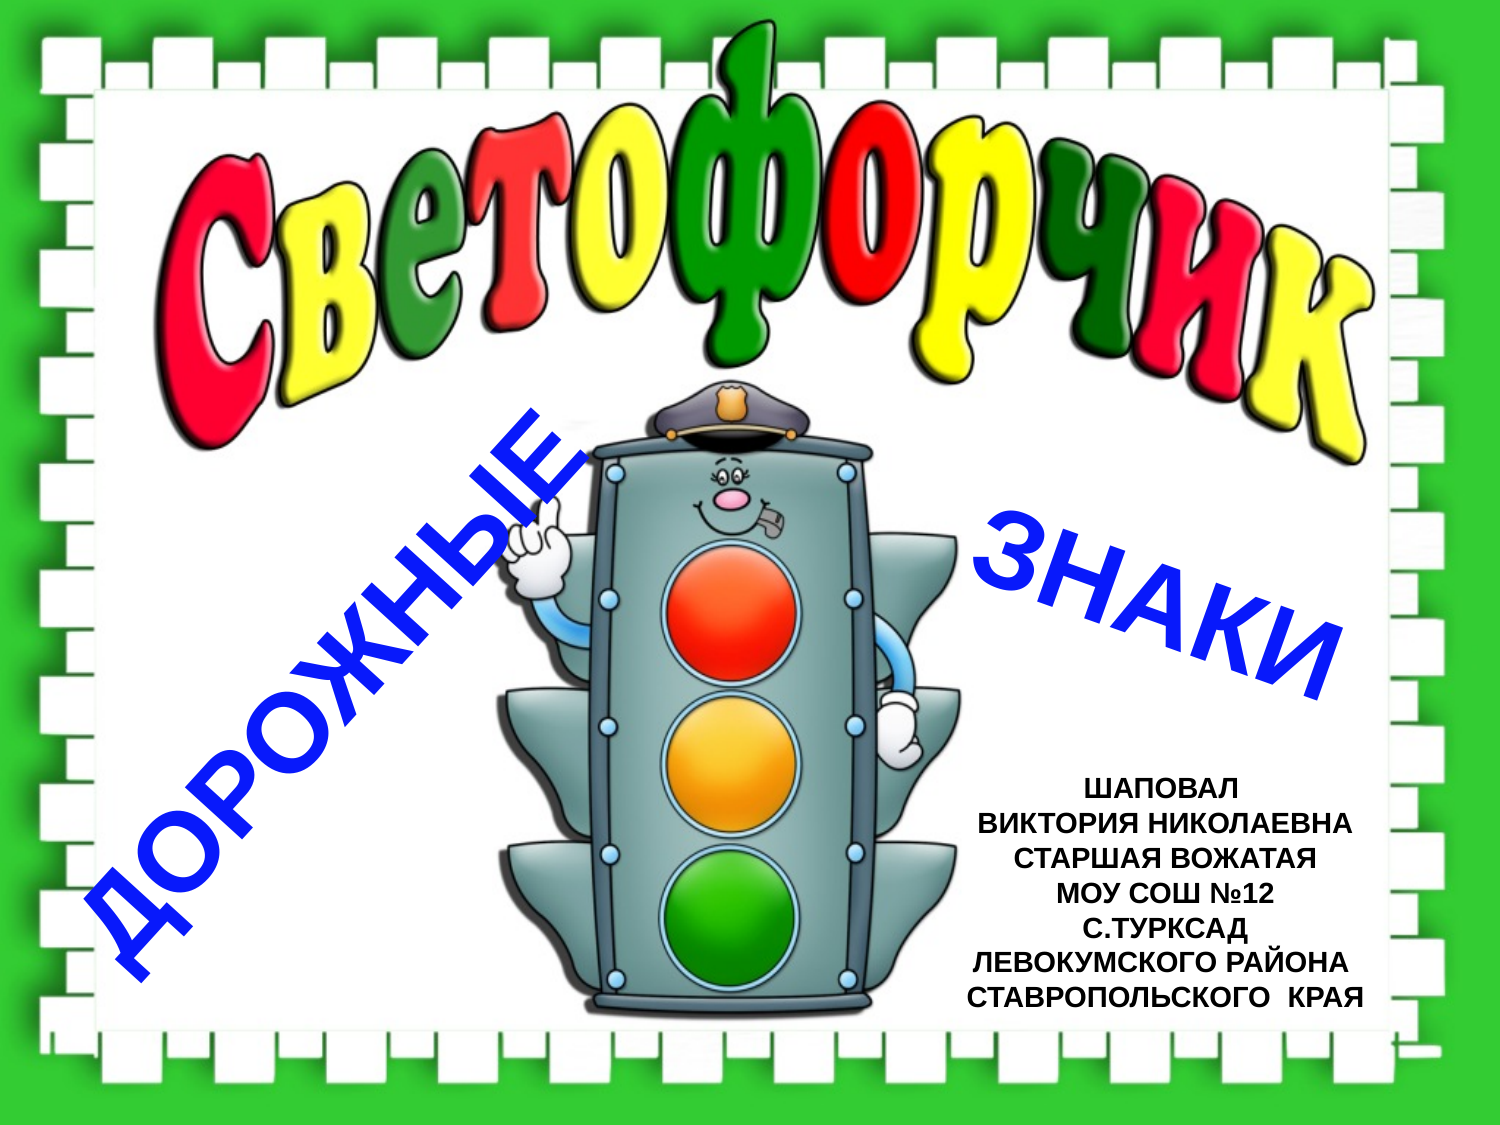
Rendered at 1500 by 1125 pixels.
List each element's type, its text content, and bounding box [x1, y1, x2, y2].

text_box Шаповал виктория николаевна Старшая вожатая МОУ СОШ №12 С.турксад Левокумского района Ставропольского края [951, 761, 1380, 1022]
text_box Дорожные [26, 362, 625, 1001]
text_box знаки [940, 457, 1379, 738]
picture [0, 0, 1500, 1125]
